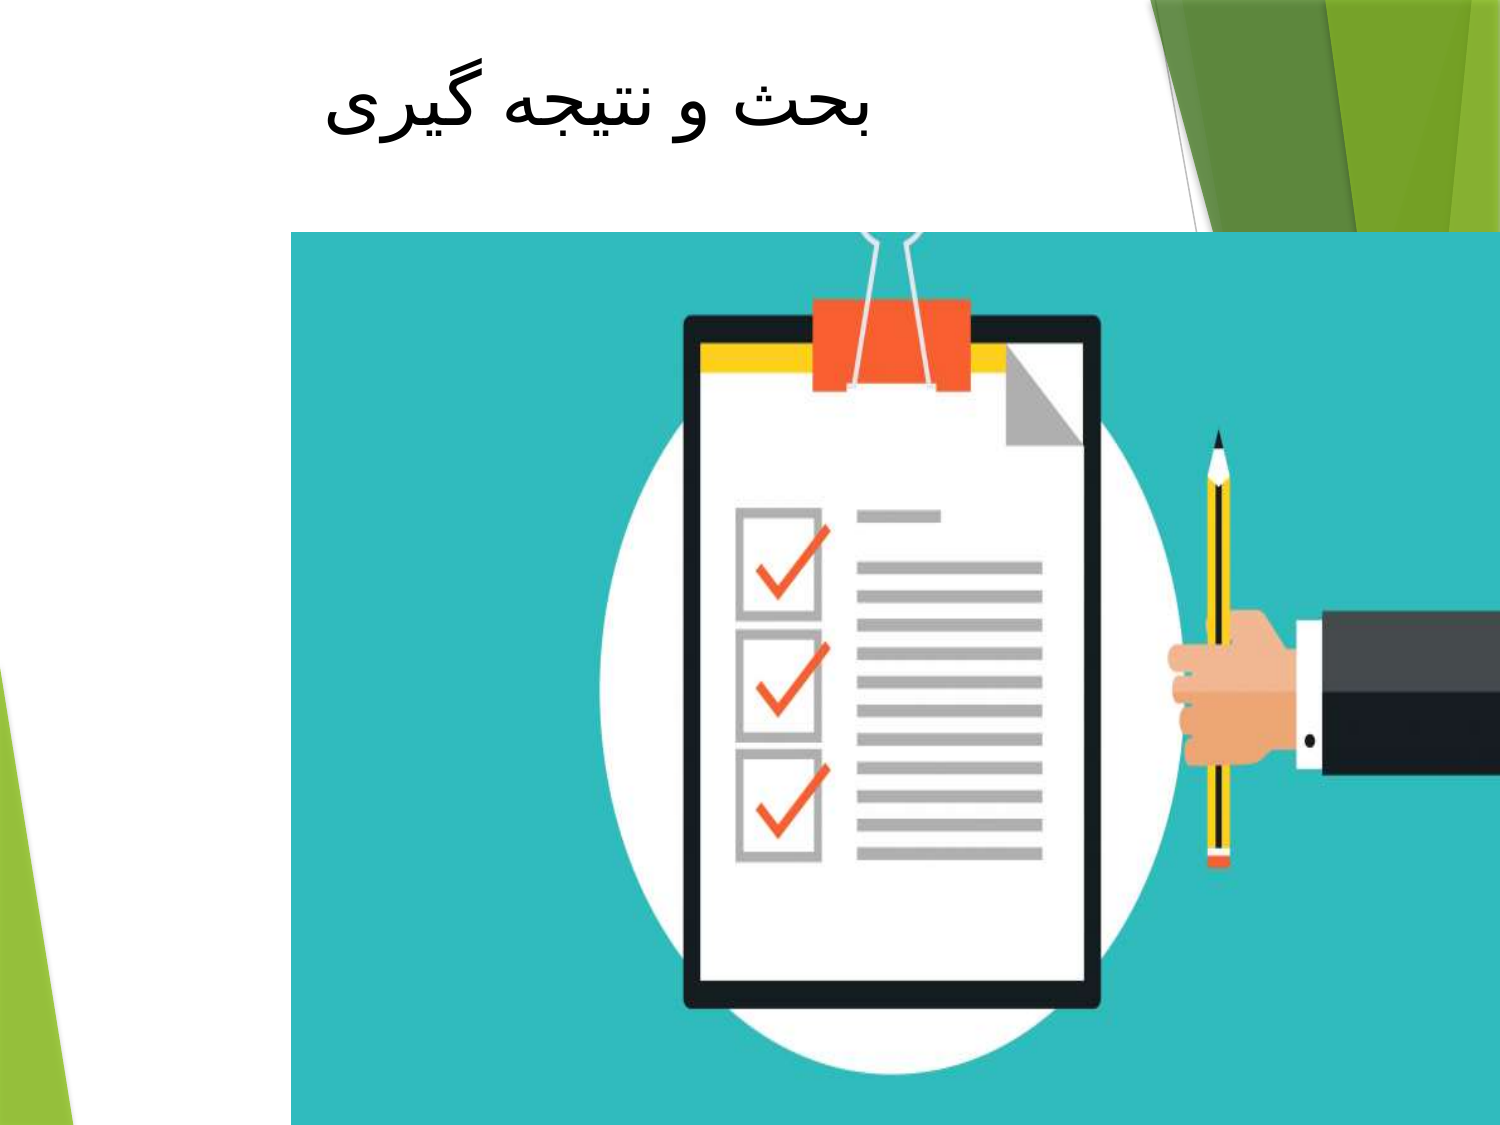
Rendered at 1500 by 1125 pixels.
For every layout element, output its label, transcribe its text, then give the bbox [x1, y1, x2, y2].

picture [291, 232, 1500, 1125]
title بحث و نتیجه گیری [88, 42, 1130, 260]
